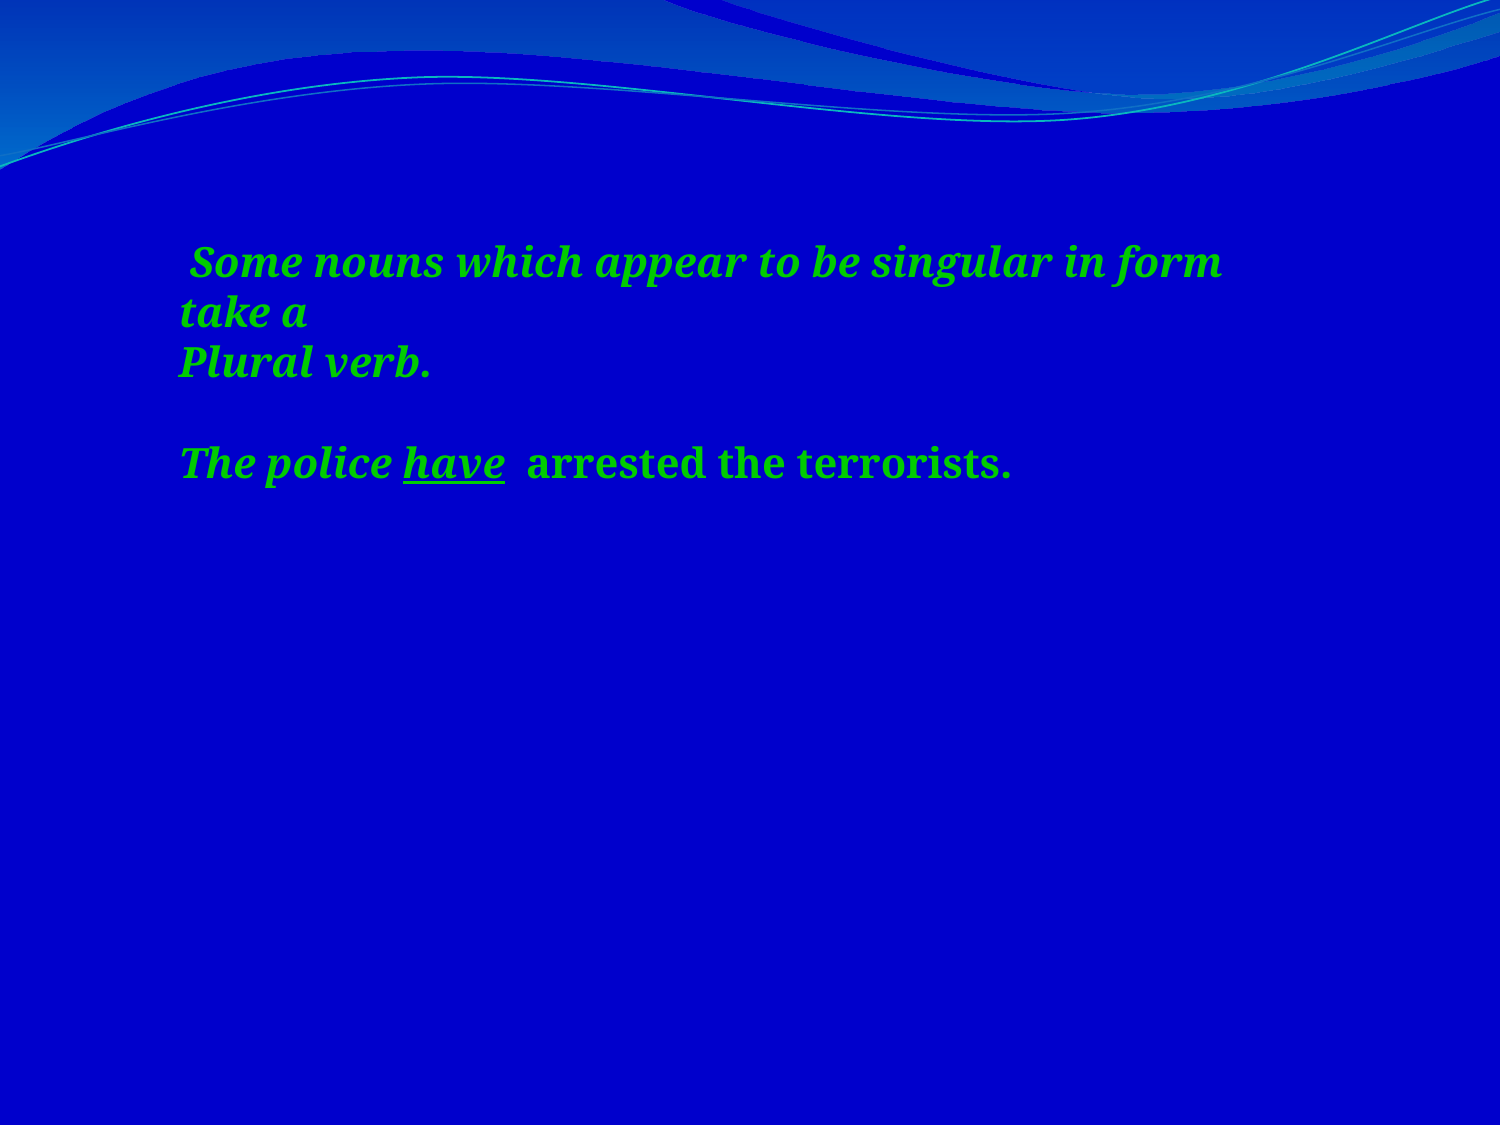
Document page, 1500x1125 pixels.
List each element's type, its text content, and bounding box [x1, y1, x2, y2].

text_box Some nouns which appear to be singular in form take a Plural verb. The police have arrested the terrorists. [164, 128, 1325, 1125]
